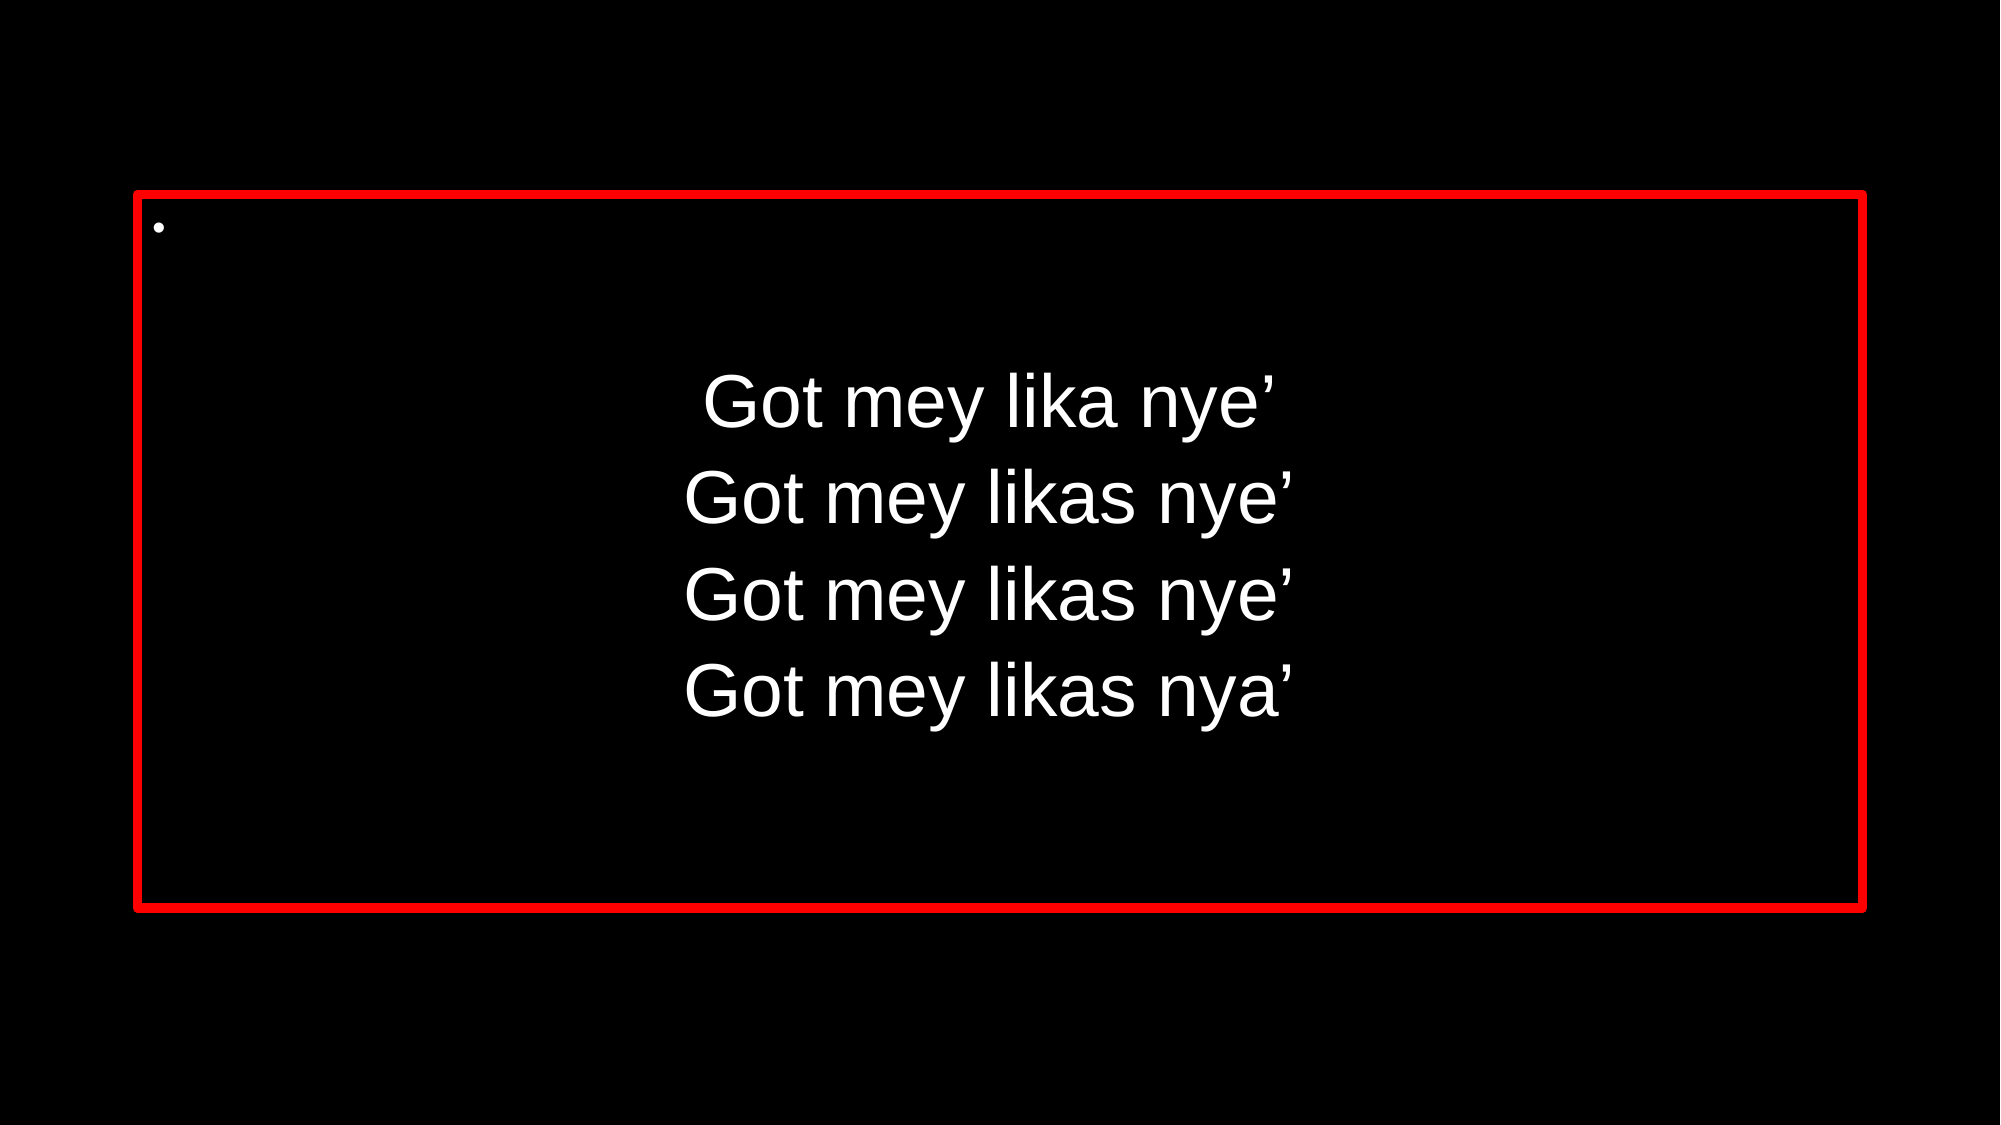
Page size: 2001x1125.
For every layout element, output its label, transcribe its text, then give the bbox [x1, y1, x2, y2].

list Got mey lika nye’ Got mey likas nye’ Got mey likas nye’ Got mey likas nya’ [137, 194, 1863, 909]
